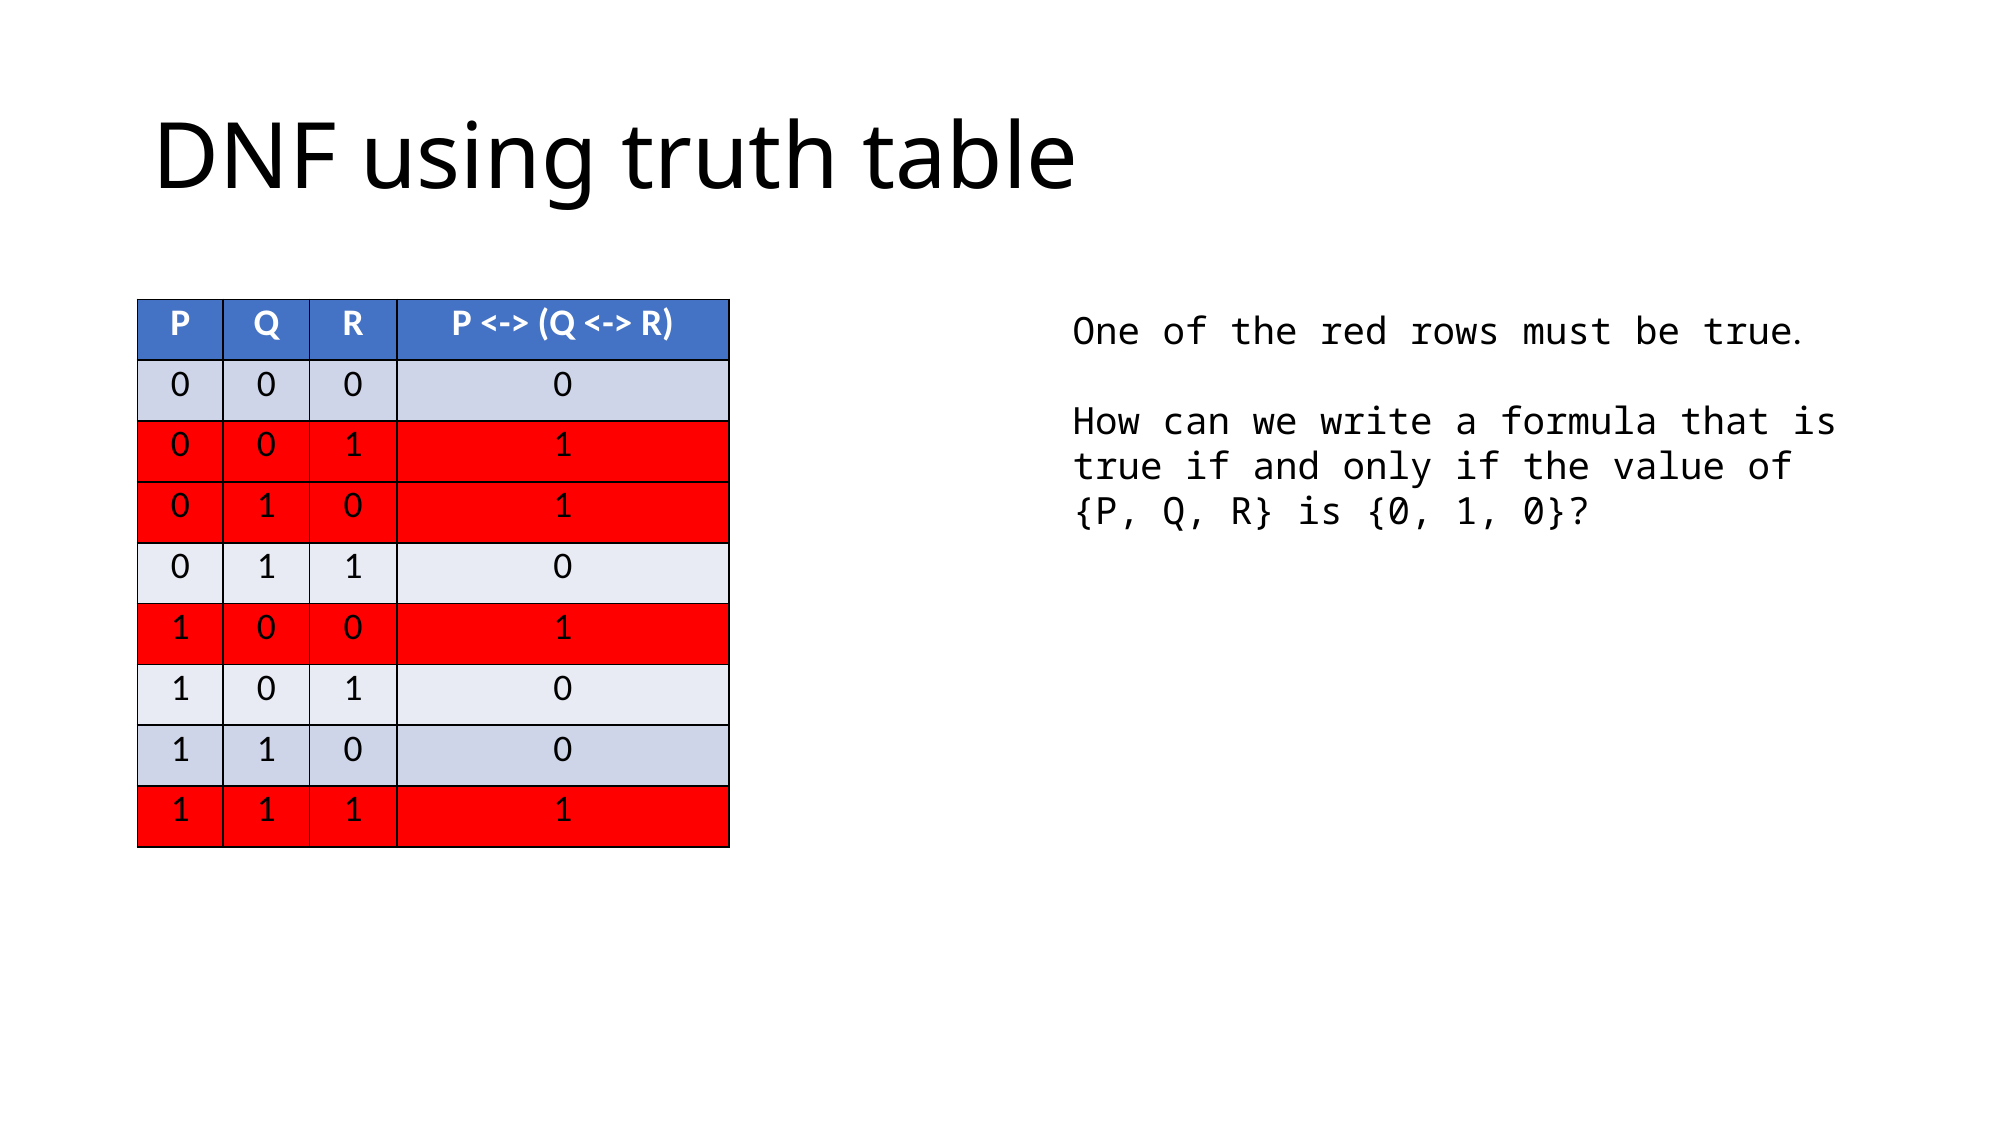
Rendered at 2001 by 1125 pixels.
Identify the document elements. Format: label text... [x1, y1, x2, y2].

table_cell 0 [398, 544, 728, 603]
table_cell 1 [224, 483, 309, 542]
table_cell 0 [138, 483, 222, 542]
table_cell 0 [398, 665, 728, 724]
table_cell 0 [398, 361, 728, 420]
title DNF using truth table [137, 50, 1863, 268]
table_cell 1 [138, 604, 222, 664]
table_cell 1 [398, 483, 728, 542]
table_cell 0 [224, 604, 309, 664]
table_cell 1 [310, 787, 396, 846]
table_cell 0 [310, 726, 396, 785]
table_cell 1 [398, 604, 728, 664]
table_header R [310, 300, 396, 359]
table_cell 0 [138, 422, 222, 481]
table_cell 0 [310, 361, 396, 420]
table_cell 0 [224, 422, 309, 481]
table_cell 1 [398, 422, 728, 481]
table_cell 0 [138, 361, 222, 420]
table_cell 1 [138, 665, 222, 724]
table_cell 0 [224, 665, 309, 724]
table_cell 1 [310, 544, 396, 603]
table_cell 1 [310, 422, 396, 481]
table_cell 1 [398, 787, 728, 846]
table_cell 1 [310, 665, 396, 724]
table_cell 0 [398, 726, 728, 785]
table_header P [138, 300, 222, 359]
table_cell 1 [224, 544, 309, 603]
table_cell 0 [310, 604, 396, 664]
table_header Q [224, 300, 309, 359]
table_cell 0 [224, 361, 309, 420]
table_cell 1 [138, 787, 222, 846]
table_cell 0 [310, 483, 396, 542]
table_cell 0 [138, 544, 222, 603]
table_header P <-> (Q <-> R) [398, 300, 728, 359]
table_cell 1 [138, 726, 222, 785]
table_cell 1 [224, 726, 309, 785]
table_cell 1 [224, 787, 309, 846]
